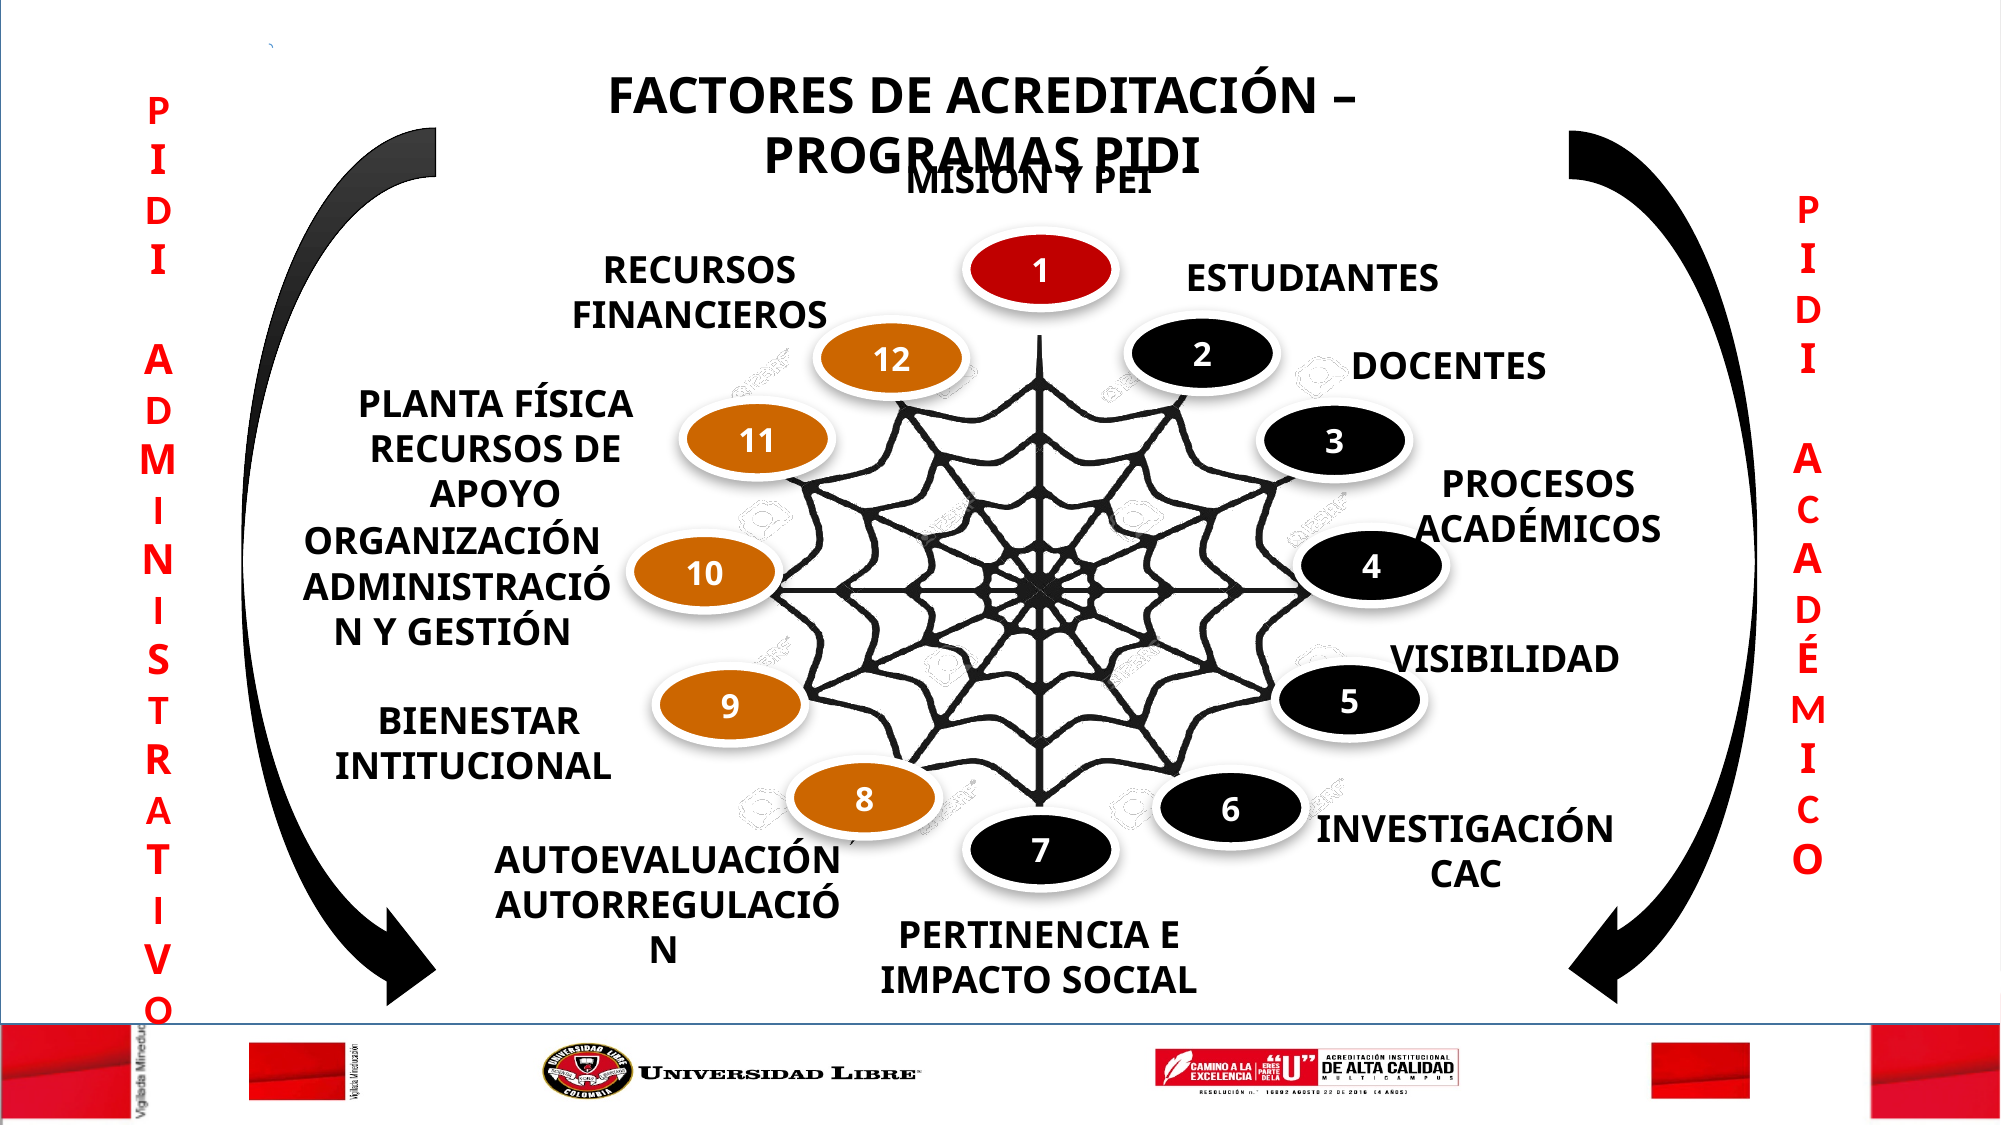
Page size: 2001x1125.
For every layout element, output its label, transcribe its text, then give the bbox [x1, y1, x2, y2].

text_box [0, 0, 2000, 1025]
text_box [1681, 209, 1758, 914]
text_box P I D I A C A D É M I C O [1764, 174, 1853, 940]
text_box FACTORES DE ACREDITACIÓN – PROGRAMAS PIDI [439, 56, 1526, 148]
picture [0, 0, 2001, 1125]
text_box P I D I A D M I N I S T R A T I V O [114, 75, 203, 1041]
text_box [374, 127, 437, 148]
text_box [282, 148, 1681, 1010]
text_box [241, 286, 282, 836]
text_box [1568, 130, 1625, 148]
